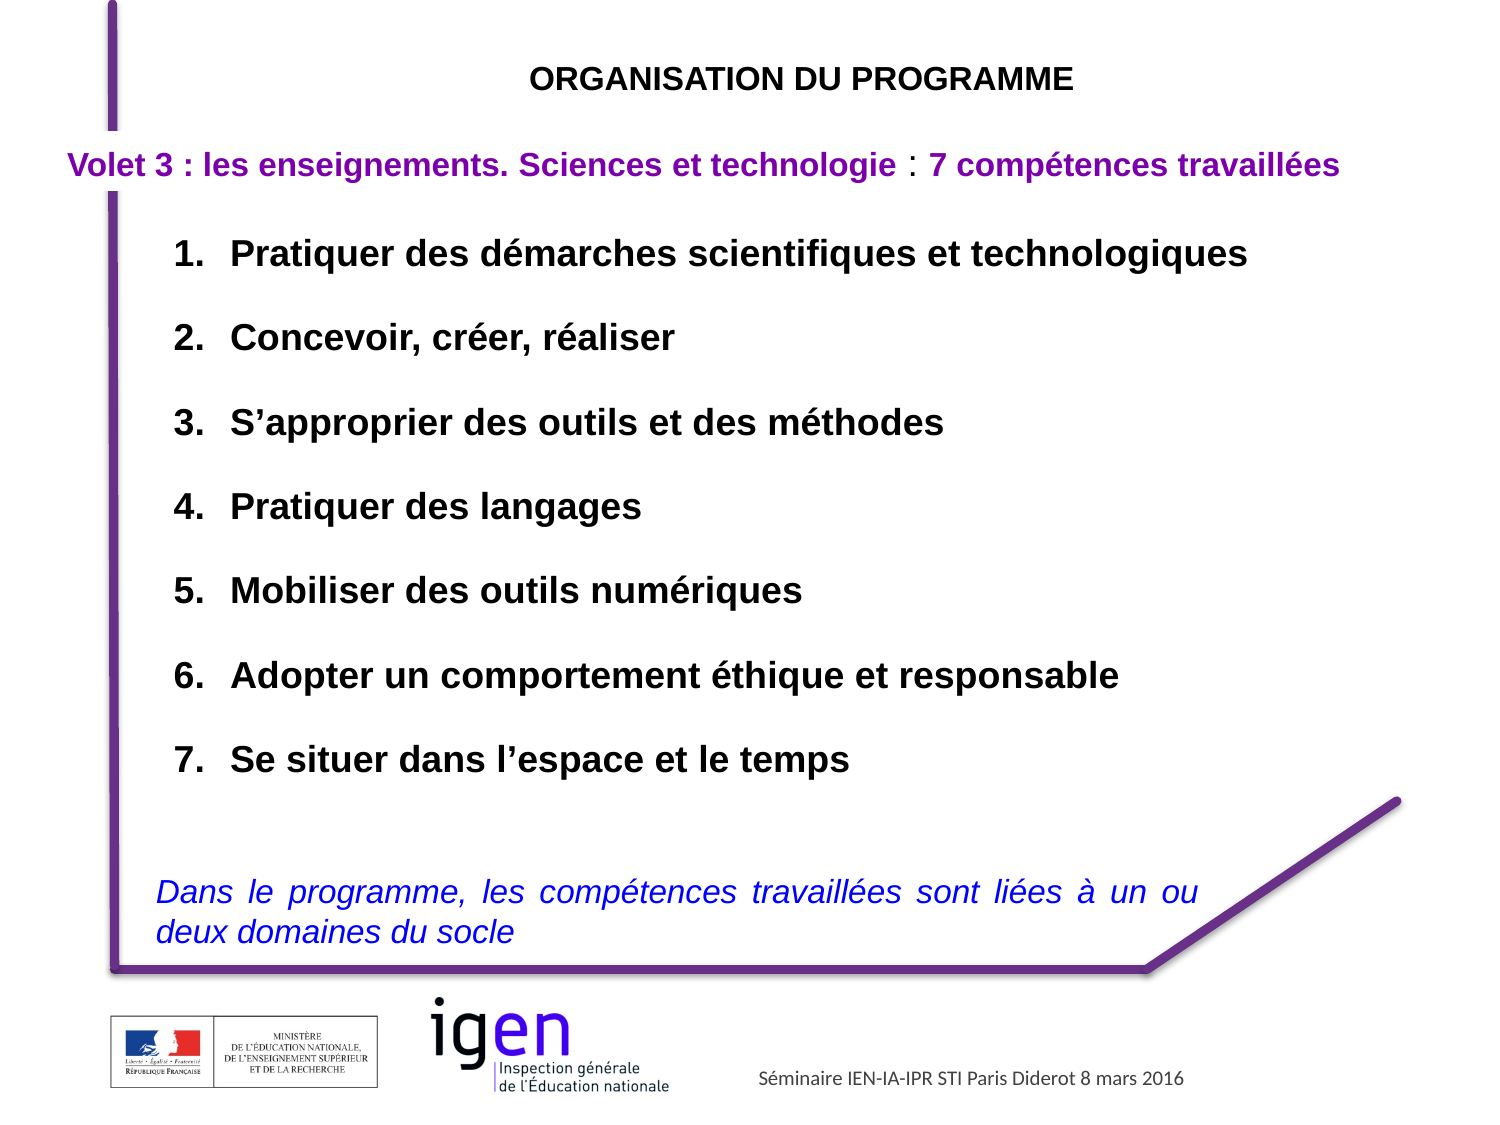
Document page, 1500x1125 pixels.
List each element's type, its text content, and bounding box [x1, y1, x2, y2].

picture [428, 994, 672, 1094]
text_box ORGANISATION DU PROGRAMME [514, 50, 1138, 105]
text_box Pratiquer des démarches scientifiques et technologiques Concevoir, créer, réaliser S’approprier des outils et des méthodes Pratiquer des langages Mobiliser des outils numériques Adopter un comportement éthique et responsable Se situer dans l’espace et le temps [159, 221, 1388, 788]
text_box Dans le programme, les compétences travaillées sont liées à un ou deux domaines du socle [141, 862, 1216, 958]
picture [108, 1013, 380, 1090]
text_box Volet 3 : les enseignements. Sciences et technologie : 7 compétences travaillées [52, 131, 1457, 191]
